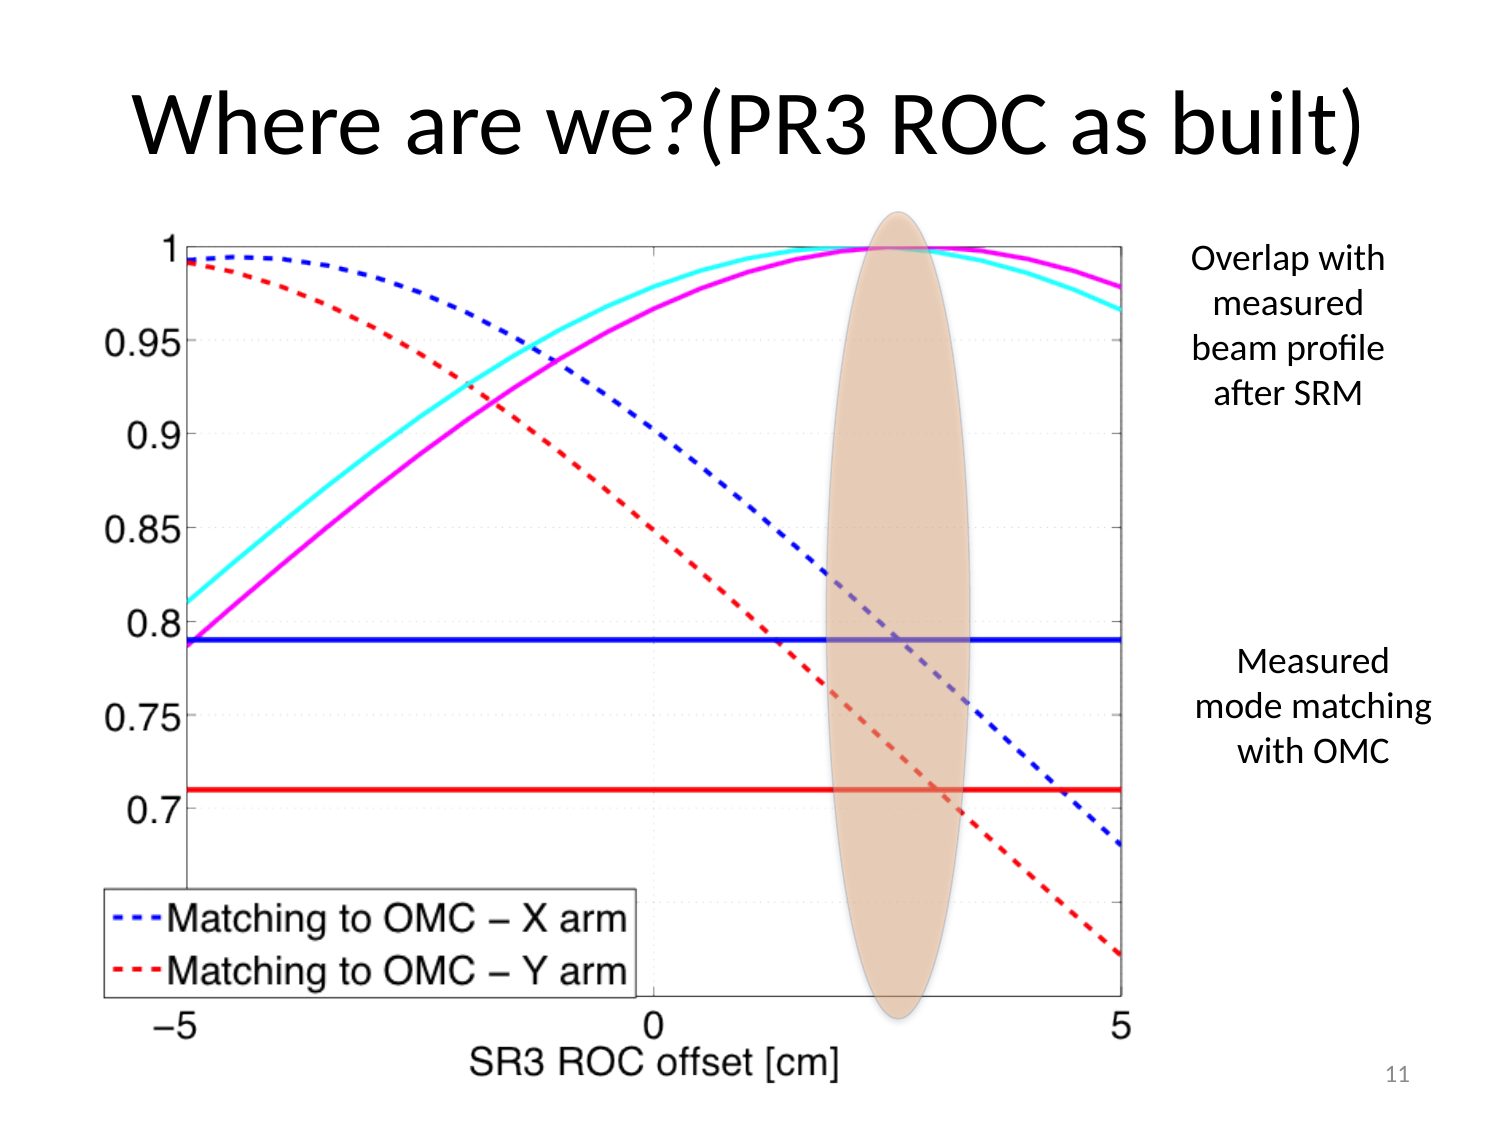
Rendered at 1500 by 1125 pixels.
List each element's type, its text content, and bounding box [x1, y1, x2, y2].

slide_number 11 [1267, 1042, 1425, 1103]
text_box Measured mode matching with OMC [1267, 628, 1450, 779]
picture [0, 149, 1262, 1125]
text_box Overlap with measured beam profile after SRM [1267, 225, 1425, 421]
title Where are we?(PR3 ROC as built) [75, 24, 1425, 212]
